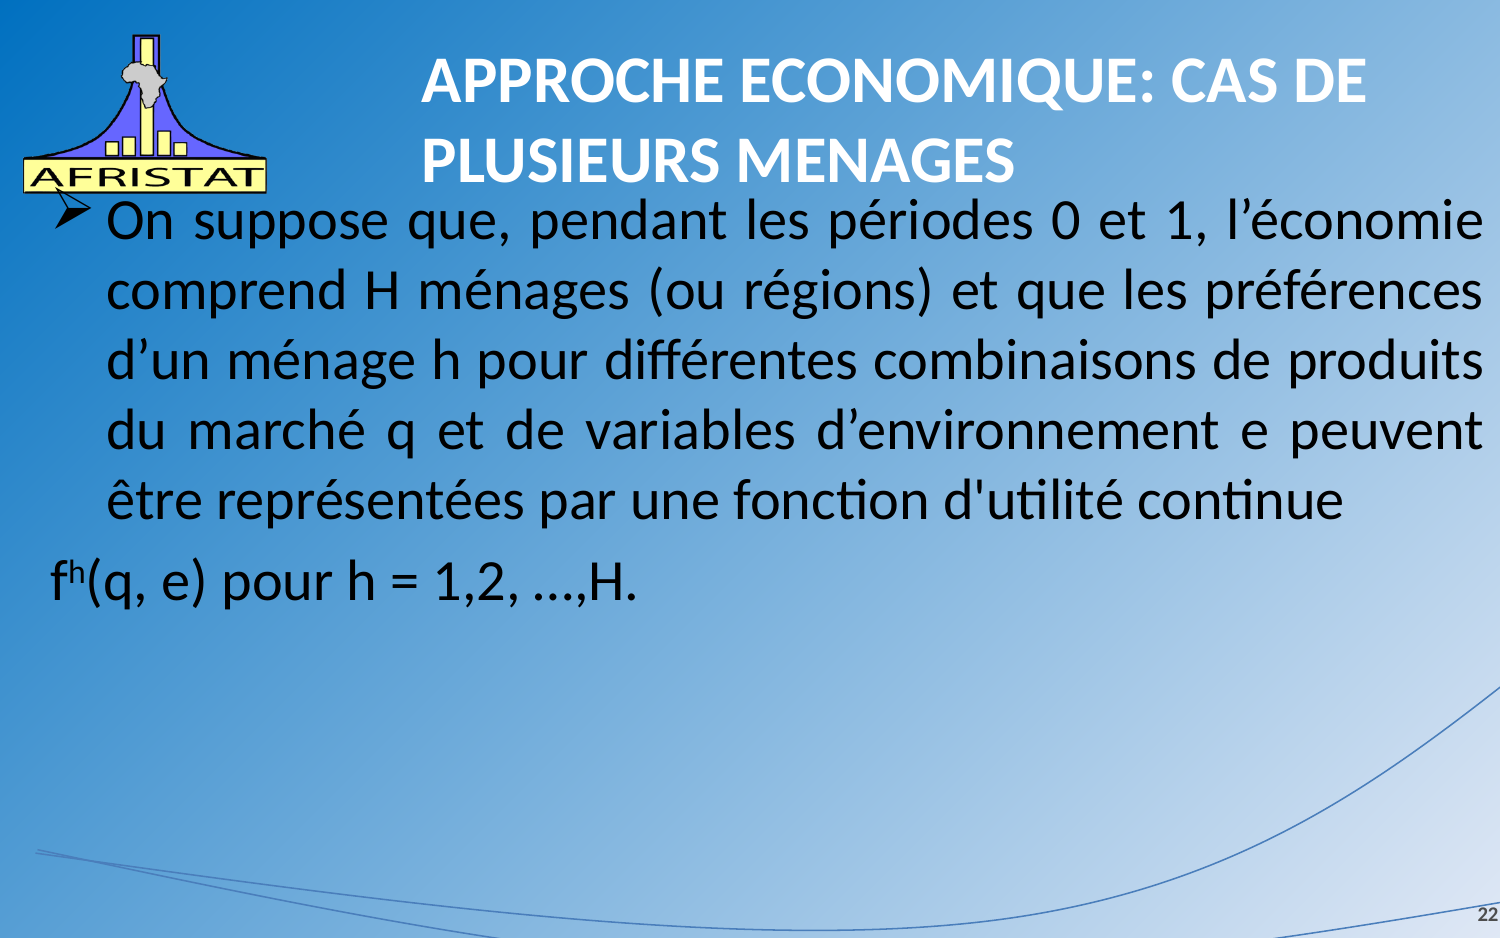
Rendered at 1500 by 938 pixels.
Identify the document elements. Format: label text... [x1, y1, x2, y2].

title APPROCHE ECONOMIQUE: CAS DE PLUSIEURS MENAGES [312, 37, 1426, 173]
picture [17, 28, 272, 198]
slide_number 22 [1364, 887, 1500, 938]
list On suppose que, pendant les périodes 0 et 1, l’économie comprend H ménages (ou régions) et que les préférences d’un ménage h pour différentes combinaisons de produits du marché q et de variables d’environnement e peuvent être représentées par une fonction d'utilité continue fh(q, e) pour h = 1,2, …,H. [34, 173, 1500, 906]
